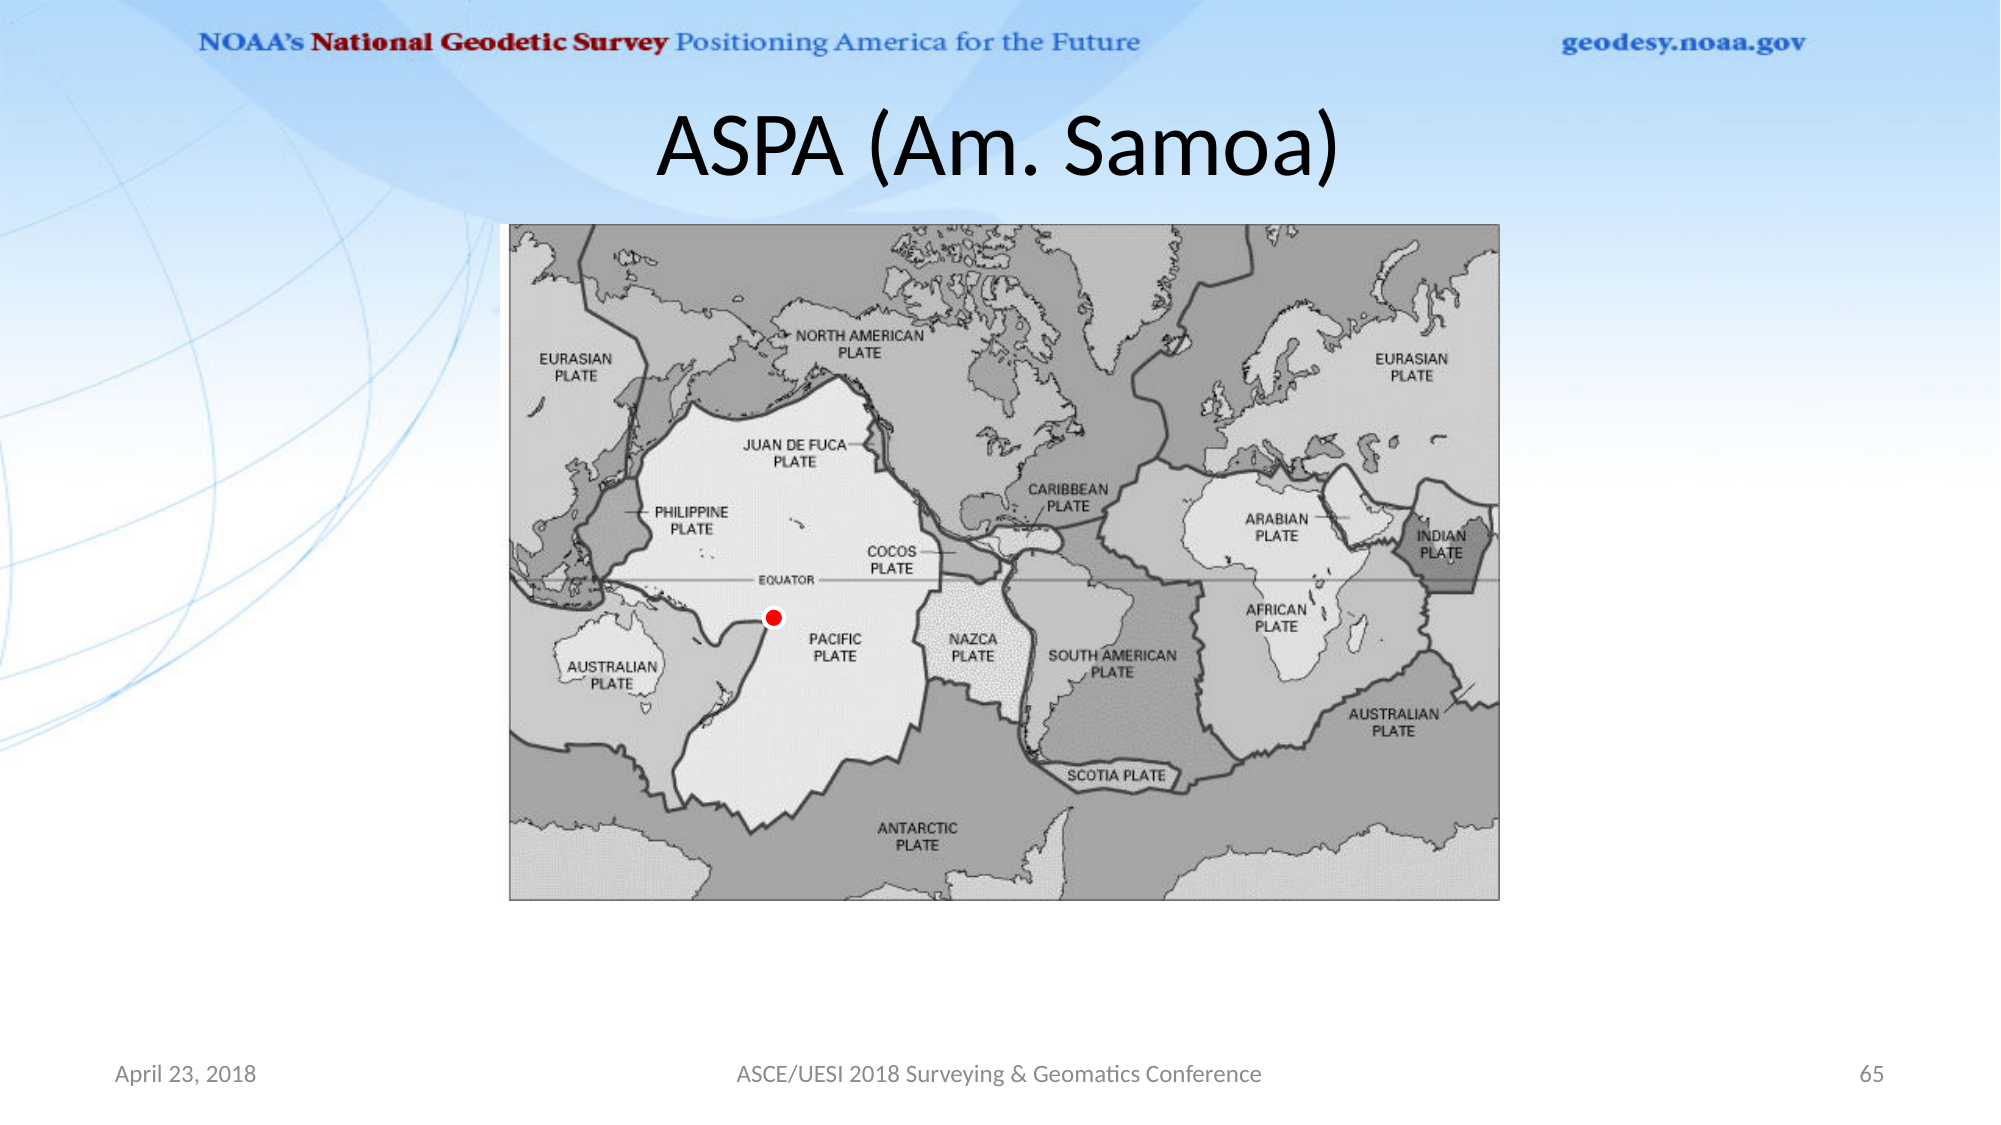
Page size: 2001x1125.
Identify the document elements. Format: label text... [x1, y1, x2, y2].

picture [0, 0, 2001, 1125]
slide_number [99, 1042, 567, 1103]
footer ASCE/UESI 2018 Surveying & Geomatics Conference [683, 1042, 1317, 1103]
slide_number 65 [1433, 1042, 1900, 1103]
title ASPA (Am. Samoa) [99, 45, 1900, 233]
